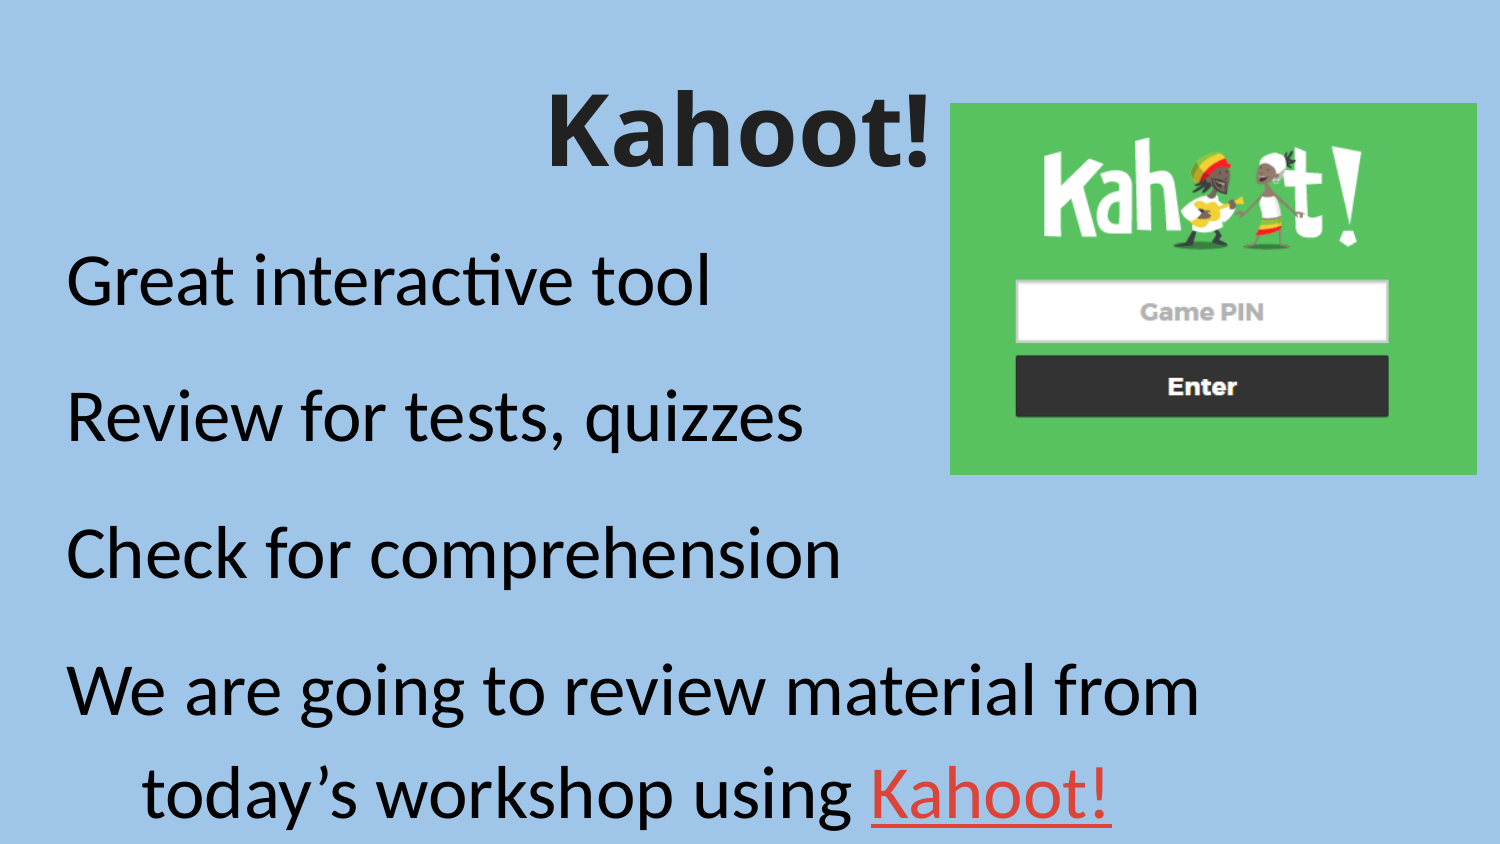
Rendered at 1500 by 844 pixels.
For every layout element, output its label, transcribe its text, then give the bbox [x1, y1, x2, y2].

picture [950, 103, 1477, 475]
title Kahoot! [39, 51, 1438, 184]
list Great interactive tool Review for tests, quizzes Check for comprehension We are going to review material from today’s workshop using Kahoot! [51, 201, 1449, 750]
